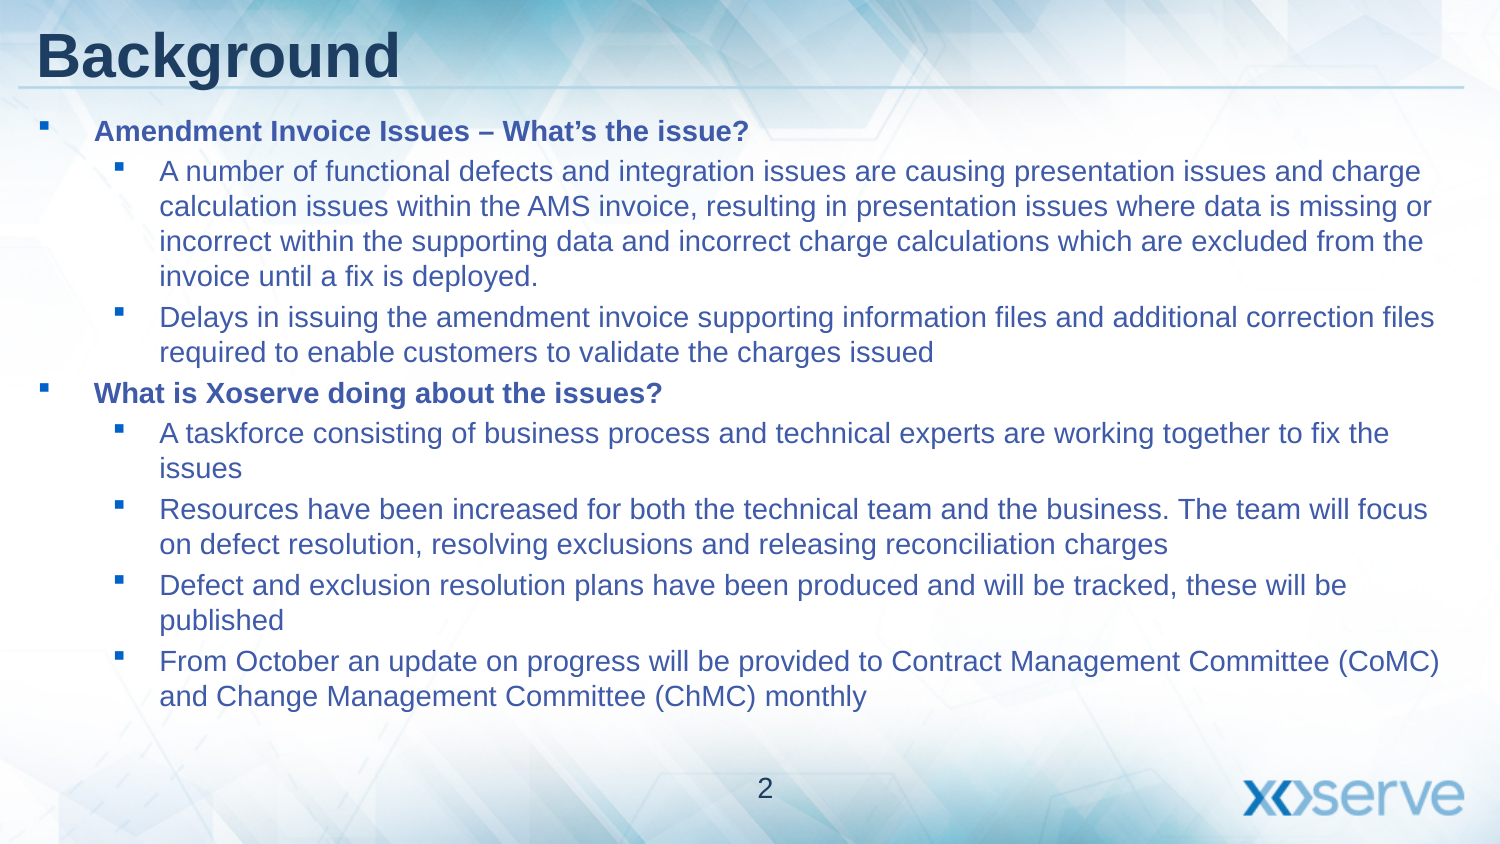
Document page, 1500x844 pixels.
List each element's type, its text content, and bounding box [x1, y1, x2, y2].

footer 2 [420, 776, 1110, 798]
title Background [36, 0, 1463, 112]
picture [0, 0, 1500, 844]
list Amendment Invoice Issues – What’s the issue? A number of functional defects and integration issues are causing presentation issues and charge calculation issues within the AMS invoice, resulting in presentation issues where data is missing or incorrect within the supporting data and incorrect charge calculations which are excluded from the invoice until a fix is deployed. Delays in issuing the amendment invoice supporting information files and additional correction files required to enable customers to validate the charges issued What is Xoserve doing about the issues? A taskforce consisting of business process and technical experts are working together to fix the issues Resources have been increased for both the technical team and the business. The team will focus on defect resolution, resolving exclusions and releasing reconciliation charges Defect and exclusion resolution plans have been produced and will be tracked, these will be published From October an update on progress will be provided to Contract Management Committee (CoMC) and Change Management Committee (ChMC) monthly [37, 111, 1463, 679]
